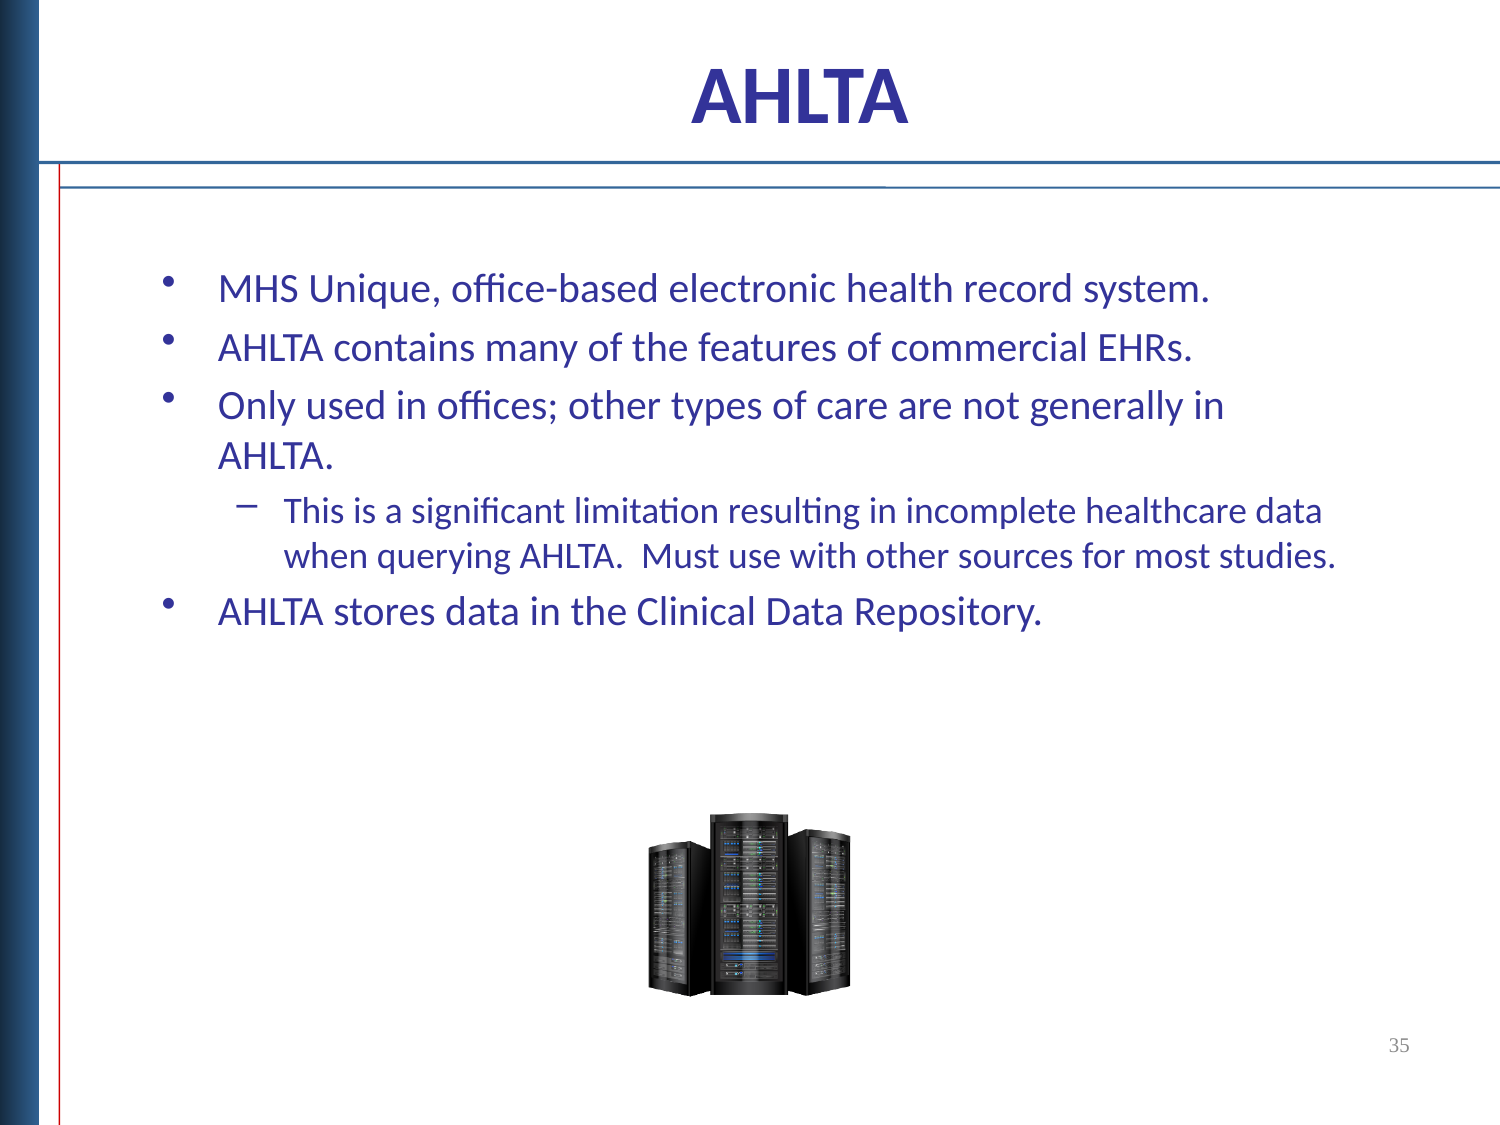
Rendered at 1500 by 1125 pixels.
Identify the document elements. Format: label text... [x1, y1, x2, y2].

title AHLTA [249, 37, 1350, 143]
picture [647, 810, 853, 1001]
slide_number 35 [1074, 1024, 1425, 1103]
list MHS Unique, office-based electronic health record system. AHLTA contains many of the features of commercial EHRs. Only used in offices; other types of care are not generally in AHLTA. This is a significant limitation resulting in incomplete healthcare data when querying AHLTA. Must use with other sources for most studies. AHLTA stores data in the Clinical Data Repository. [146, 253, 1354, 811]
